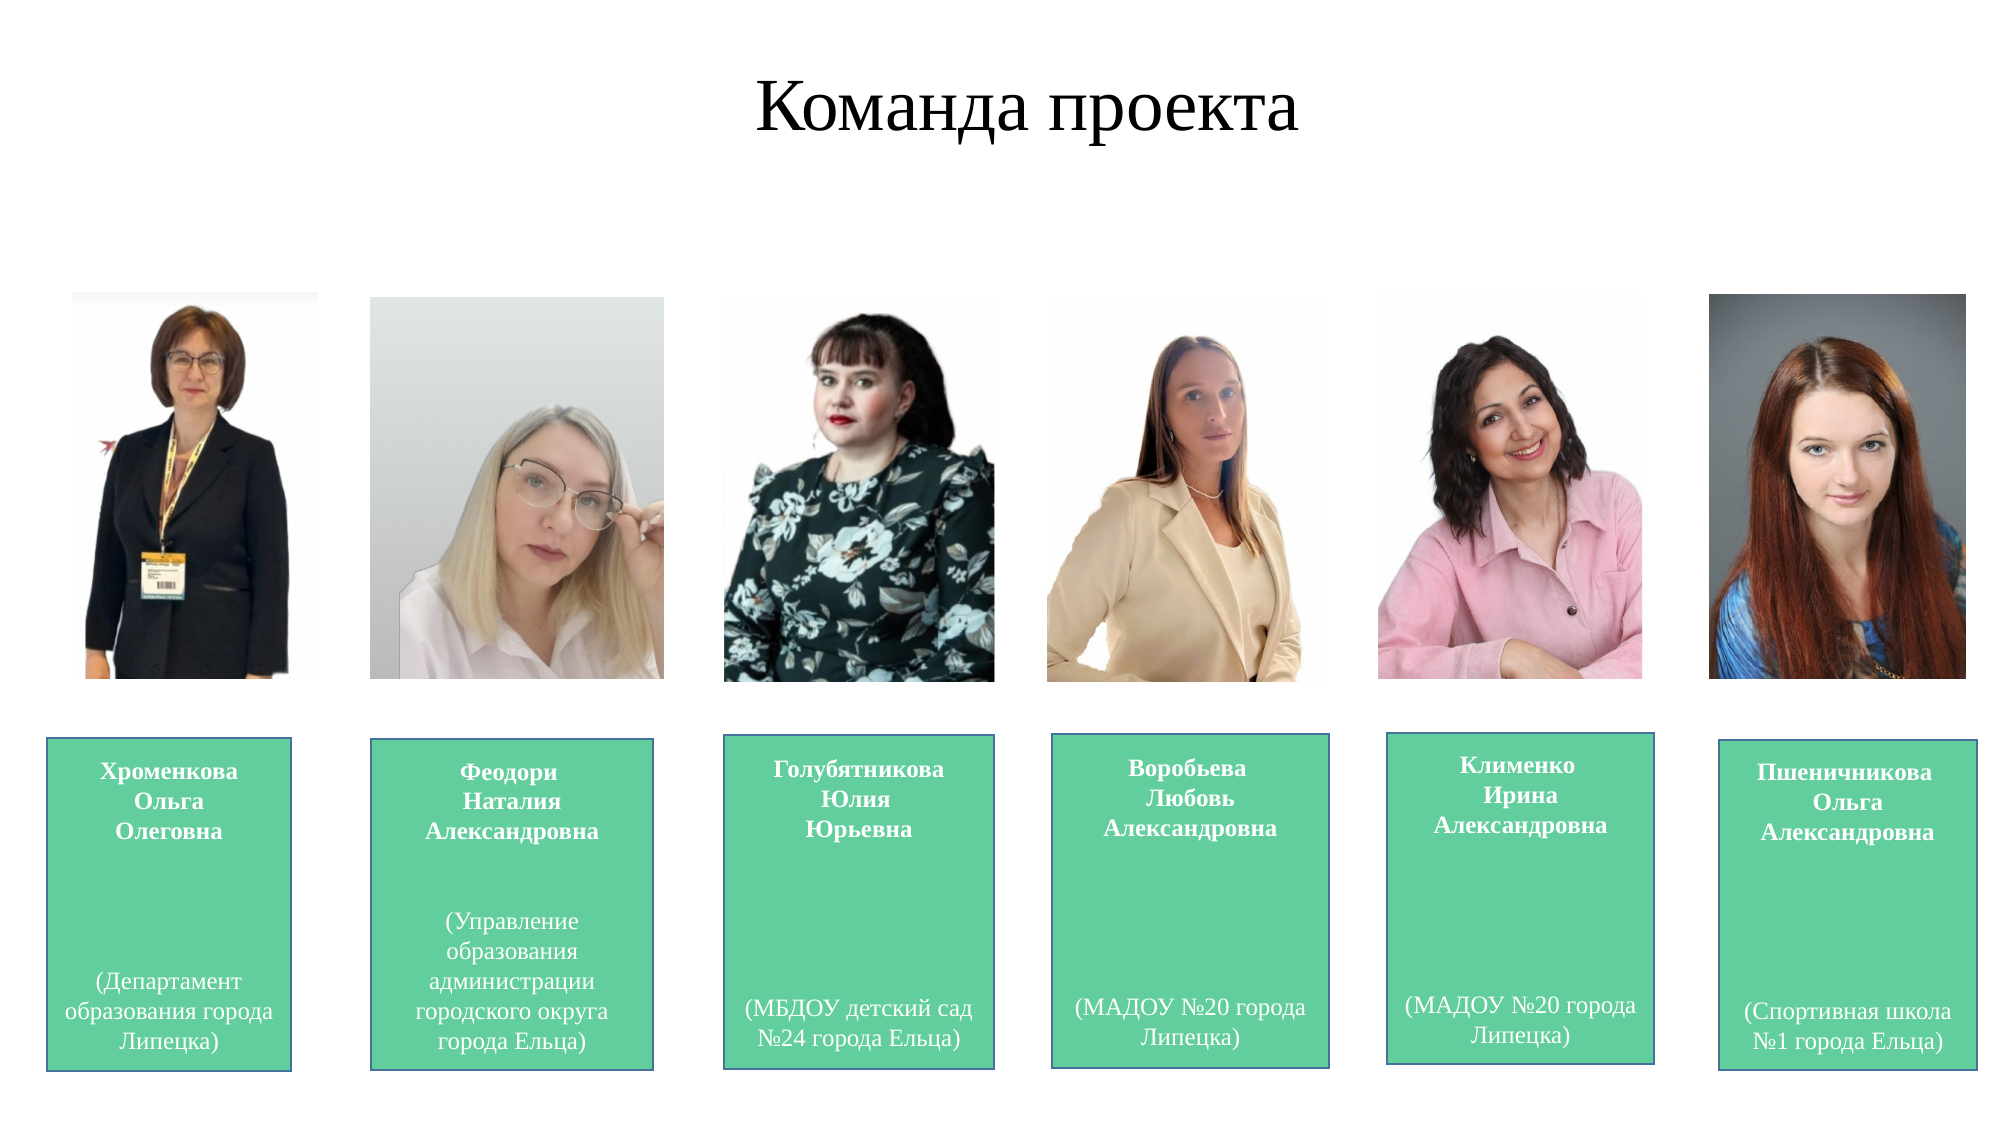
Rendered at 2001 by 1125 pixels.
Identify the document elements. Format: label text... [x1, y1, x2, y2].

text_box Голубятникова Юлия Юрьевна (МБДОУ детский сад №24 города Ельца) [723, 734, 995, 1070]
text_box Хроменкова Ольга Олеговна (Департамент образования города Липецка) [46, 737, 292, 1072]
text_box Пшеничникова Ольга Александровна (Спортивная школа №1 города Ельца) [1718, 739, 1978, 1071]
picture [1047, 297, 1326, 682]
picture [72, 292, 318, 679]
list Команда проекта [79, 58, 1978, 170]
text_box Феодори Наталия Александровна (Управление образования администрации городского округа города Ельца) [370, 738, 654, 1071]
text_box Воробьева Любовь Александровна (МАДОУ №20 города Липецка) [1051, 733, 1330, 1069]
picture [724, 297, 995, 682]
picture [1378, 294, 1643, 679]
picture [1709, 294, 1966, 679]
text_box Клименко Ирина Александровна (МАДОУ №20 города Липецка) [1386, 732, 1655, 1065]
picture [370, 297, 664, 679]
